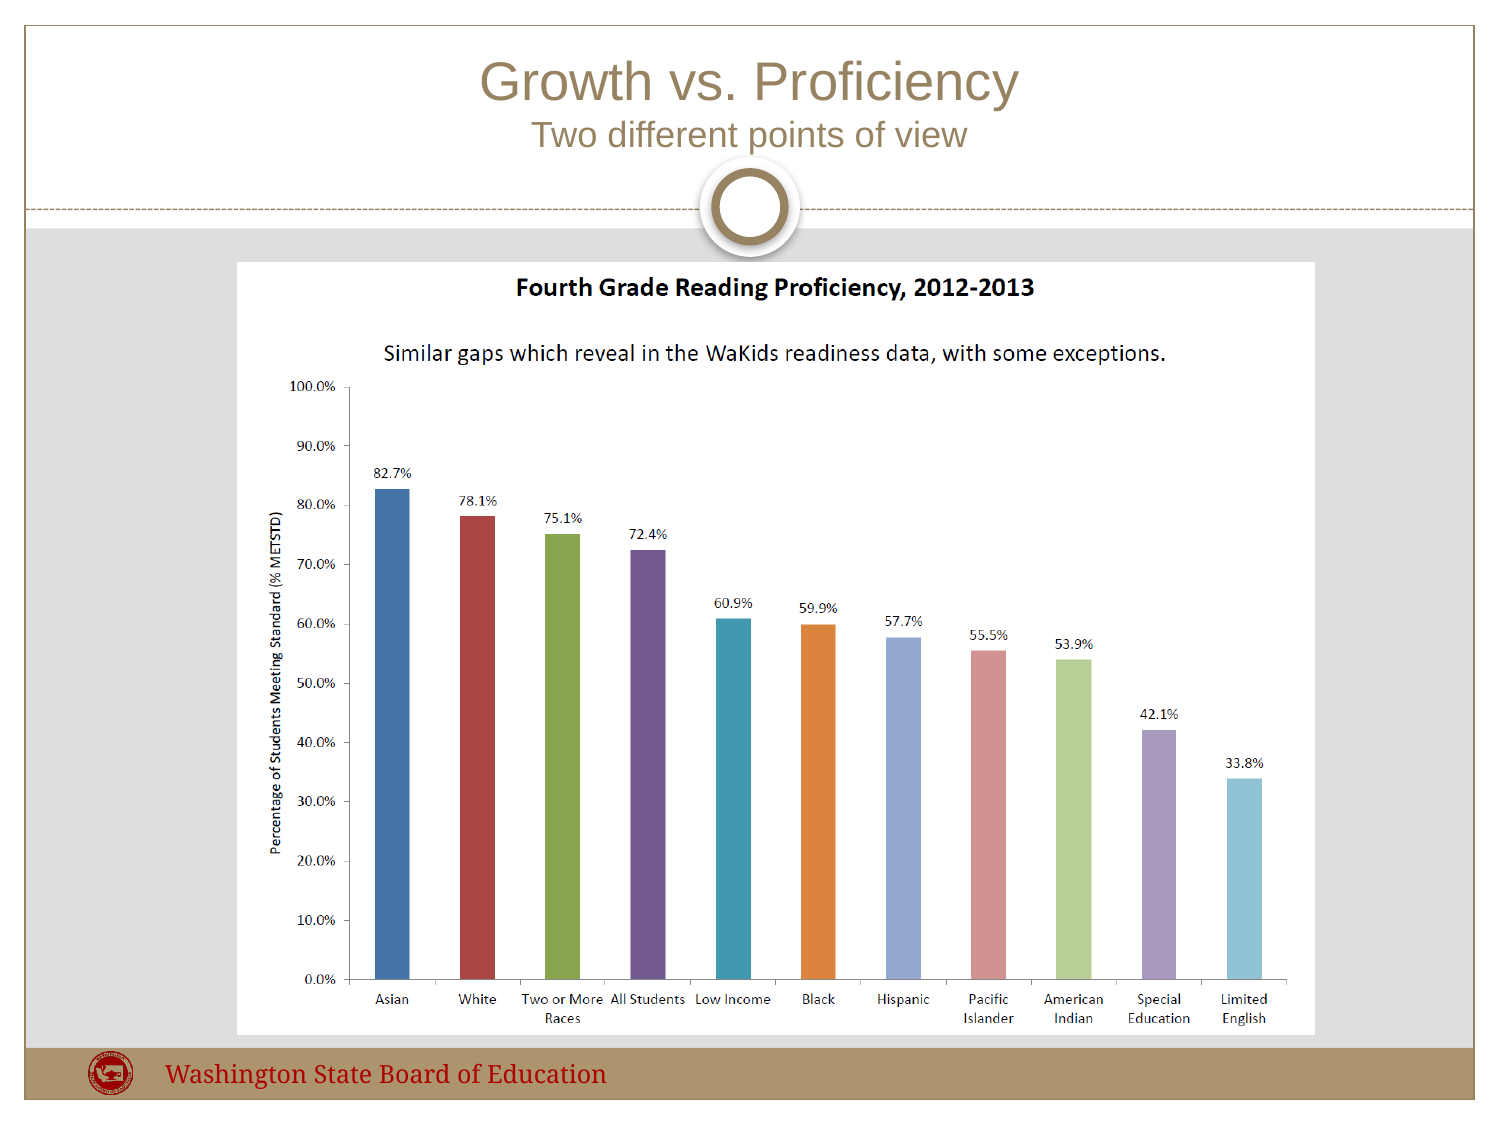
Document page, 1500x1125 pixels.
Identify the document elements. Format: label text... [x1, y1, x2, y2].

title Growth vs. Proficiency Two different points of view [49, 37, 1450, 162]
footer Washington State Board of Education [150, 1051, 738, 1112]
picture [87, 1050, 133, 1095]
picture [237, 262, 1315, 1035]
